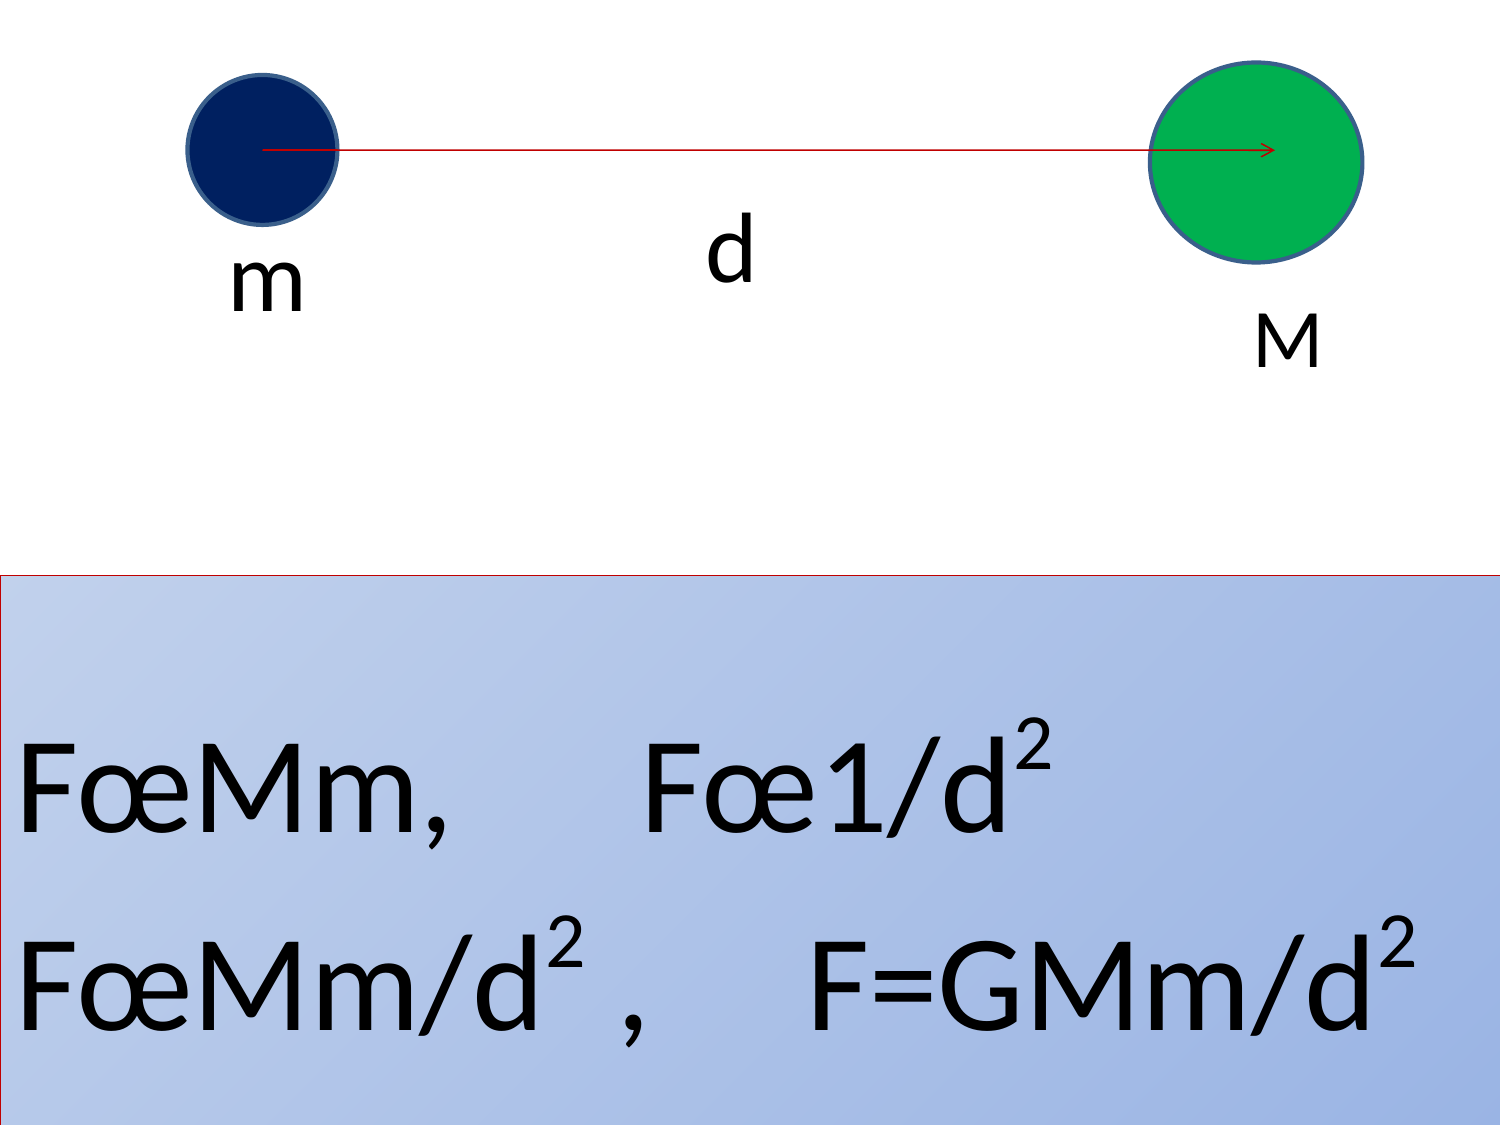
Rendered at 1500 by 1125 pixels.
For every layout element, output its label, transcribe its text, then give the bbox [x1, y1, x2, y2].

text_box M [1237, 276, 1325, 392]
text_box [185, 72, 340, 209]
text_box [1147, 60, 1365, 265]
text_box m [212, 204, 400, 339]
list FœMm, Fœ1/d2 FœMm/d2 , F=GMm/d2 [0, 575, 1500, 1125]
text_box d [637, 174, 825, 310]
